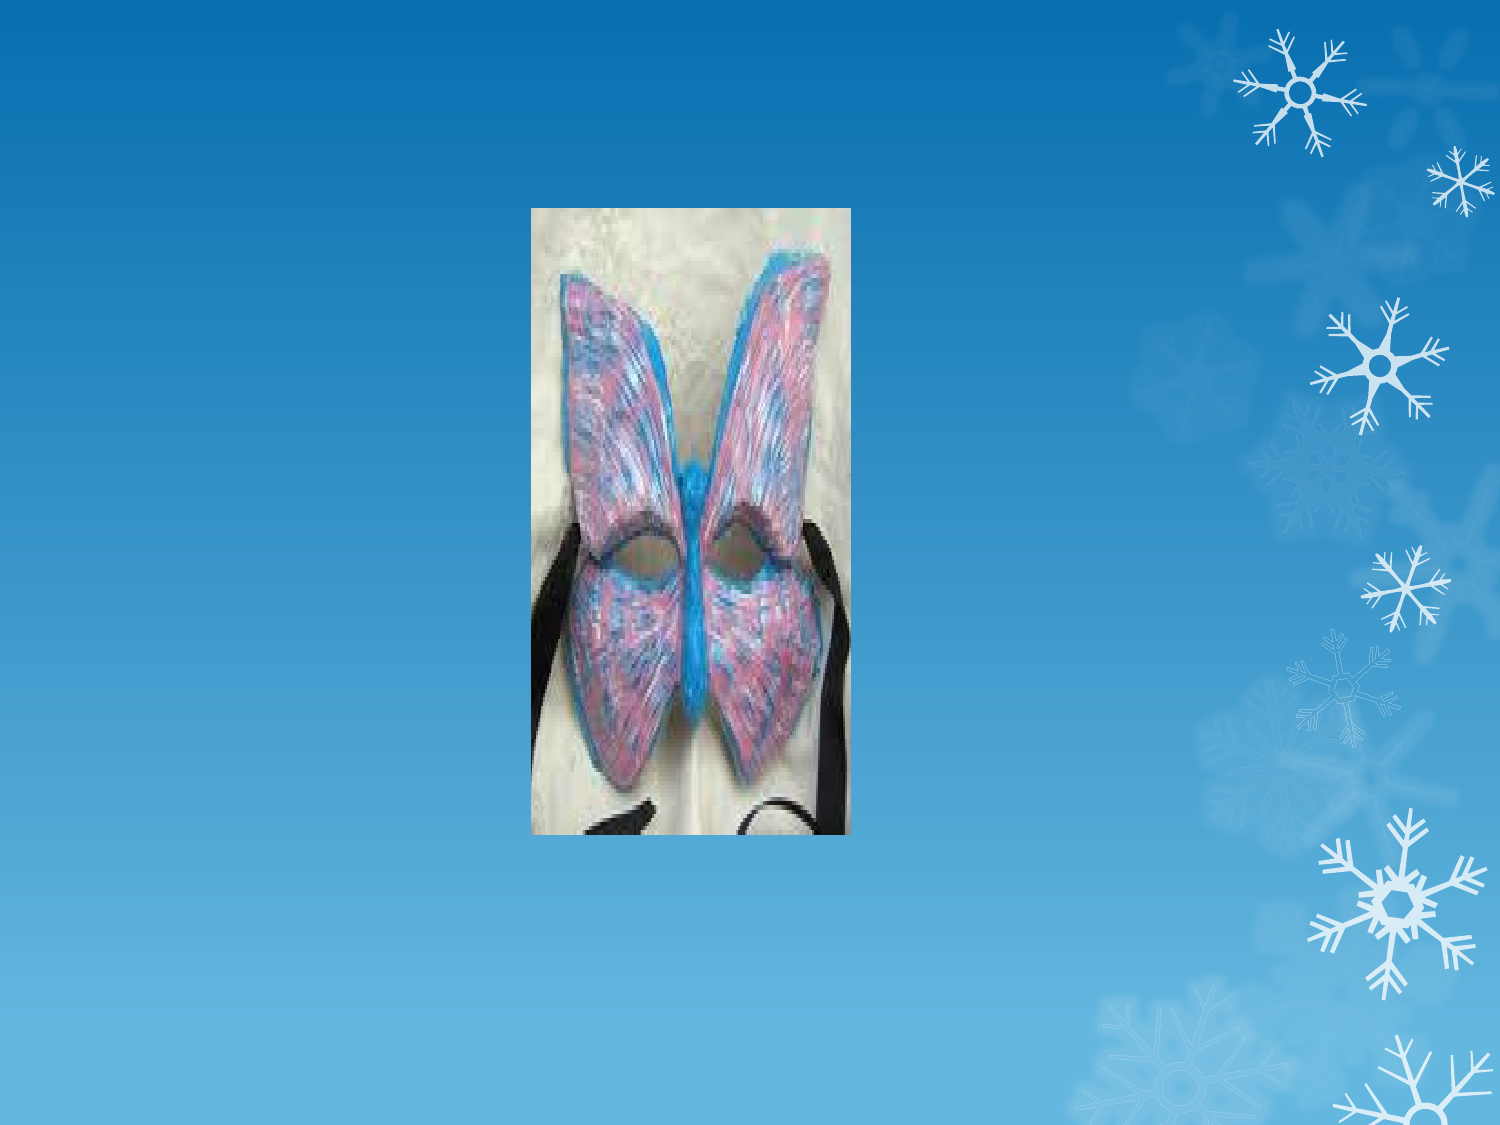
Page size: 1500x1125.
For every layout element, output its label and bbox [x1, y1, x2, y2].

picture [530, 207, 851, 835]
